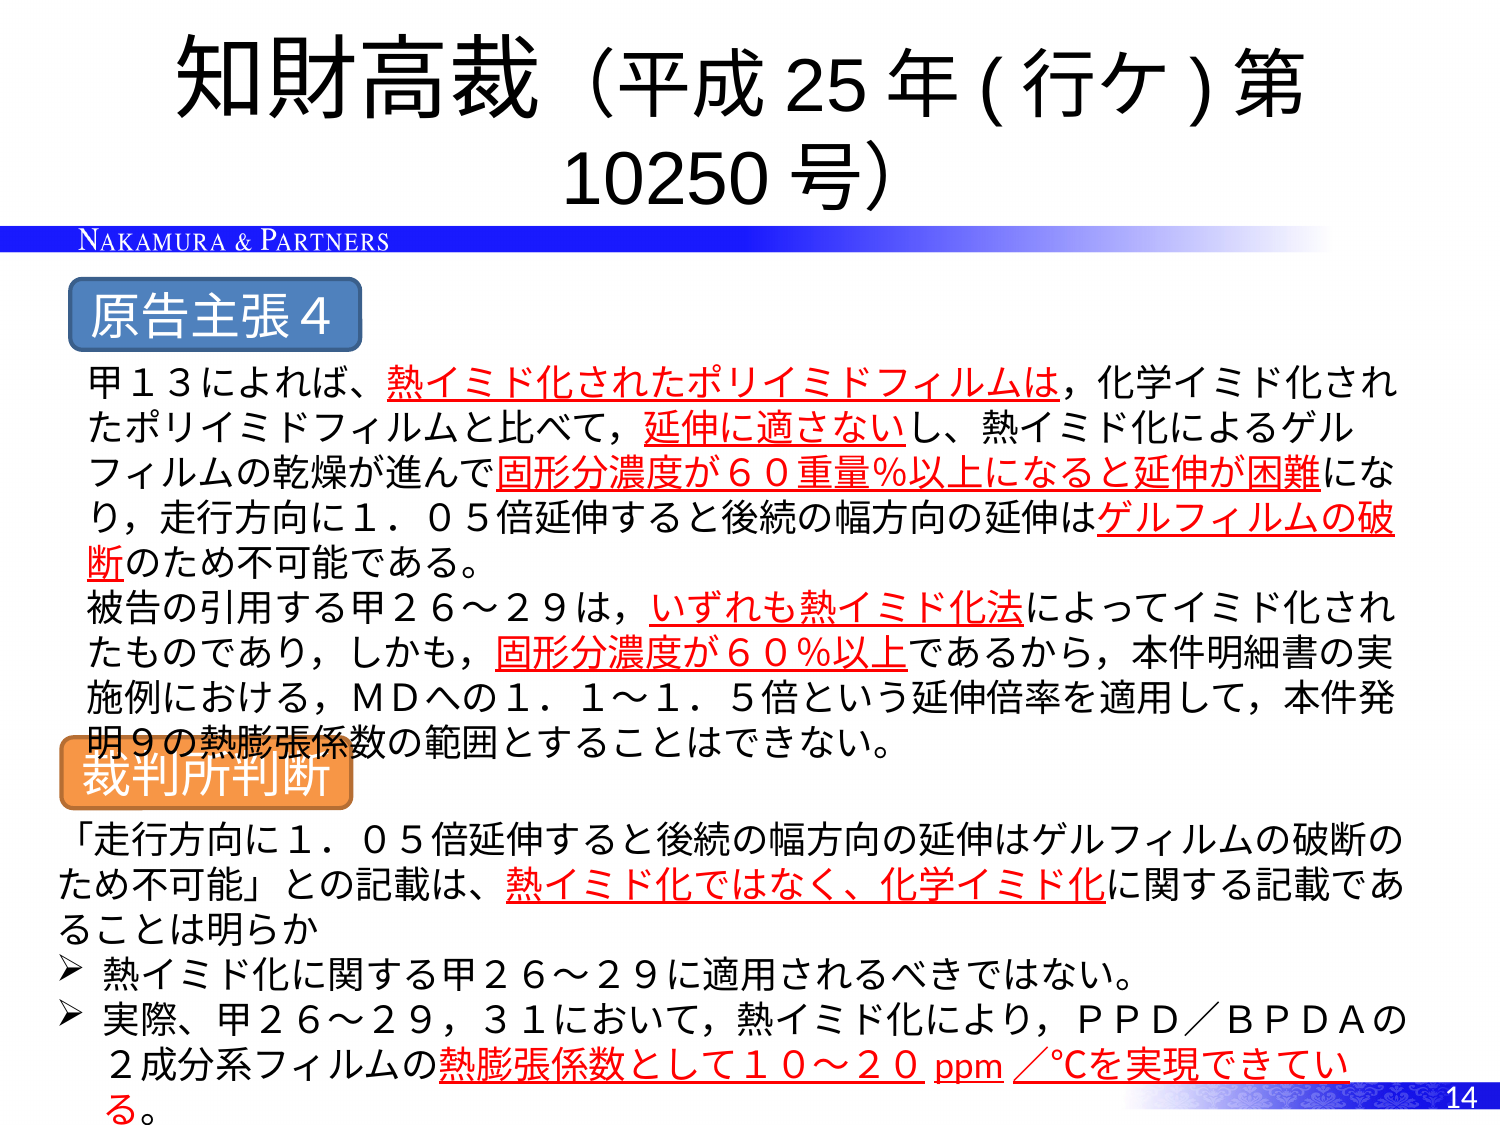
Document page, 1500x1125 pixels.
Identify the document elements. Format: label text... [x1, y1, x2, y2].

title 知財高裁（平成25年(行ケ)第10250号） [75, 31, 1425, 209]
text_box 「走行方向に１．０５倍延伸すると後続の幅方向の延伸はゲルフィルムの破断のため不可能」との記載は、熱イミド化ではなく、化学イミド化に関する記載であることは明らか 熱イミド化に関する甲２６～２９に適用されるべきではない。 実際、甲２６～２９，３１において，熱イミド化により，ＰＰＤ／ＢＰＤＡの２成分系フィルムの熱膨張係数として１０～２０ppm／℃を実現できている。 → 原告の上記主張は採用することができない。 [41, 808, 1437, 1125]
picture [0, 0, 1500, 1125]
text_box 甲１３によれば、熱イミド化されたポリイミドフィルムは，化学イミド化されたポリイミドフィルムと比べて，延伸に適さないし、熱イミド化によるゲルフィルムの乾燥が進んで固形分濃度が６０重量％以上になると延伸が困難になり，走行方向に１．０５倍延伸すると後続の幅方向の延伸はゲルフィルムの破断のため不可能である。 被告の引用する甲２６～２９は，いずれも熱イミド化法によってイミド化されたものであり，しかも，固形分濃度が６０％以上であるから，本件明細書の実施例における，ＭＤへの１．１～１．５倍という延伸倍率を適用して，本件発明９の熱膨張係数の範囲とすることはできない。 [71, 351, 1437, 771]
text_box 裁判所判断 [59, 735, 354, 808]
slide_number 14 [1437, 1070, 1493, 1120]
text_box 原告主張４ [68, 276, 363, 351]
